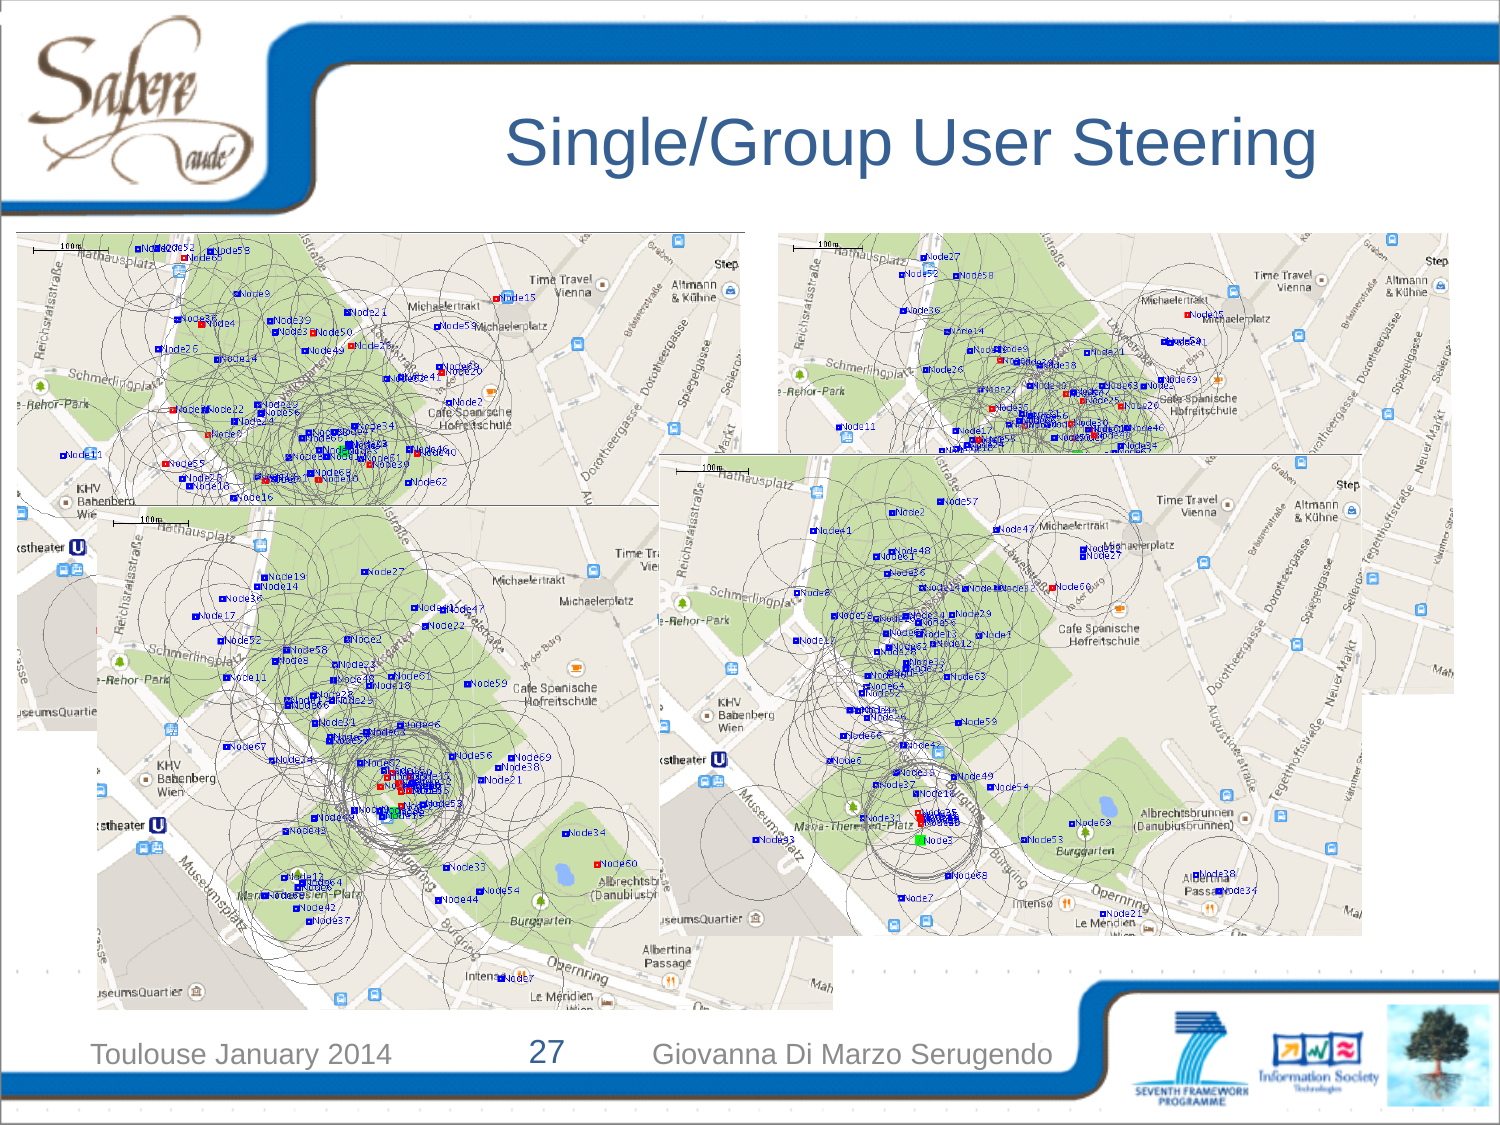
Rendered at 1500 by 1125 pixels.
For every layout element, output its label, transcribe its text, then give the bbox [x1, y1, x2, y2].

footer Giovanna Di Marzo Serugendo [593, 1023, 1069, 1084]
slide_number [75, 1023, 502, 1084]
title Single/Group User Steering [324, 45, 1500, 233]
slide_number 27 [513, 1023, 591, 1084]
picture [0, 0, 1500, 1125]
